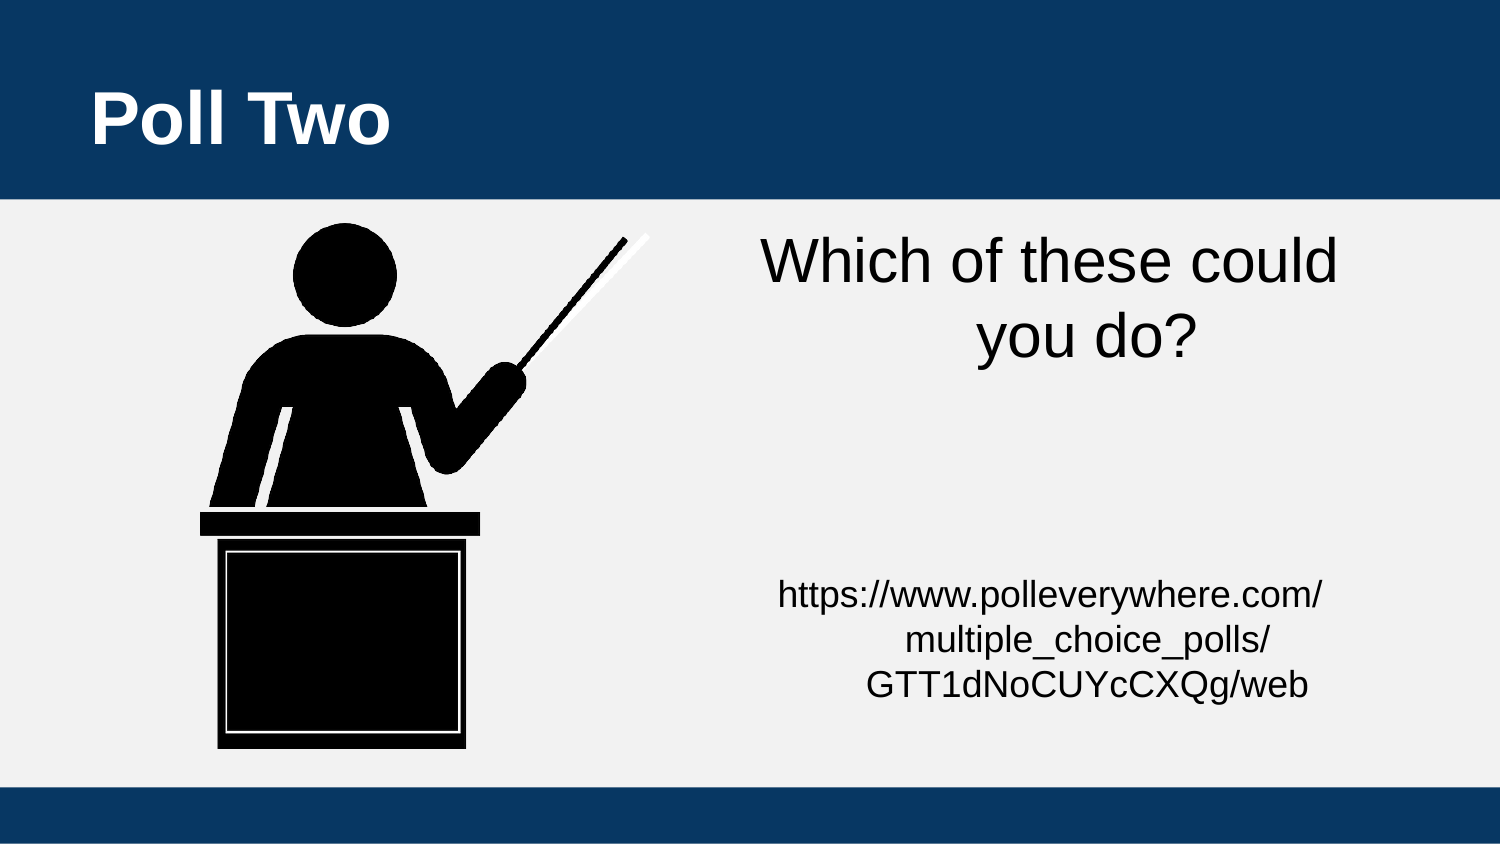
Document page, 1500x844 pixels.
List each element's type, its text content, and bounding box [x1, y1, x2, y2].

list Which of these could you do? https://www.polleverywhere.com/multiple_choice_polls/GTT1dNoCUYcCXQg/web [687, 205, 1413, 768]
title Poll Two [75, 33, 1425, 175]
picture [199, 223, 651, 750]
